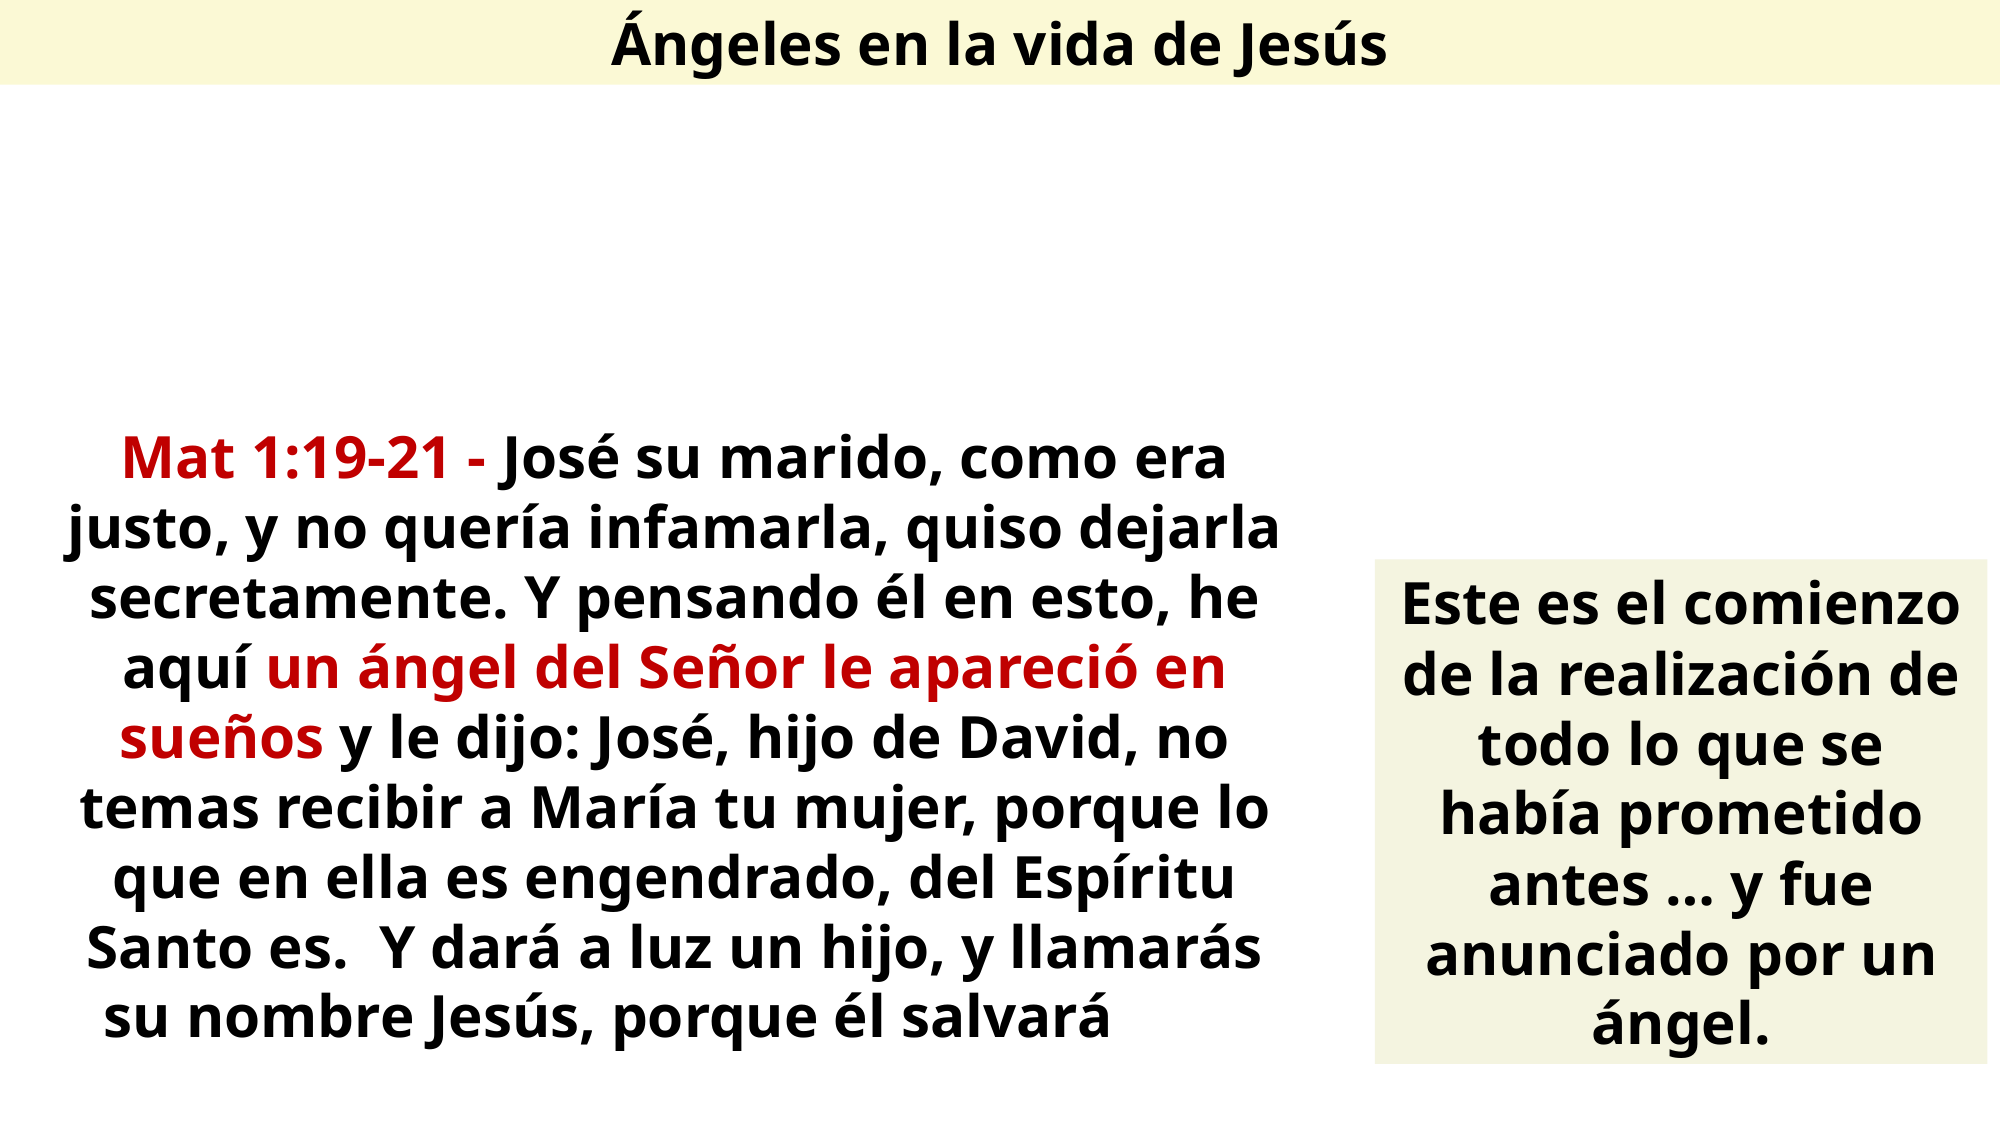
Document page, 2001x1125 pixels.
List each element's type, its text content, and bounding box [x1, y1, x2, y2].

text_box Este es el comienzo de la realización de todo lo que se había prometido antes … y fue anunciado por un ángel. [1374, 559, 1988, 1064]
text_box Mat 1:19-21 - José su marido, como era justo, y no quería infamarla, quiso dejarla secretamente. Y pensando él en esto, he aquí un ángel del Señor le apareció en sueños y le dijo: José, hijo de David, no temas recibir a María tu mujer, porque lo que en ella es engendrado, del Espíritu Santo es. Y dará a luz un hijo, y llamarás su nombre Jesús, porque él salvará a su pueblo de sus pecados. [37, 412, 1313, 1125]
text_box Ángeles en la vida de Jesús [0, 0, 2000, 85]
